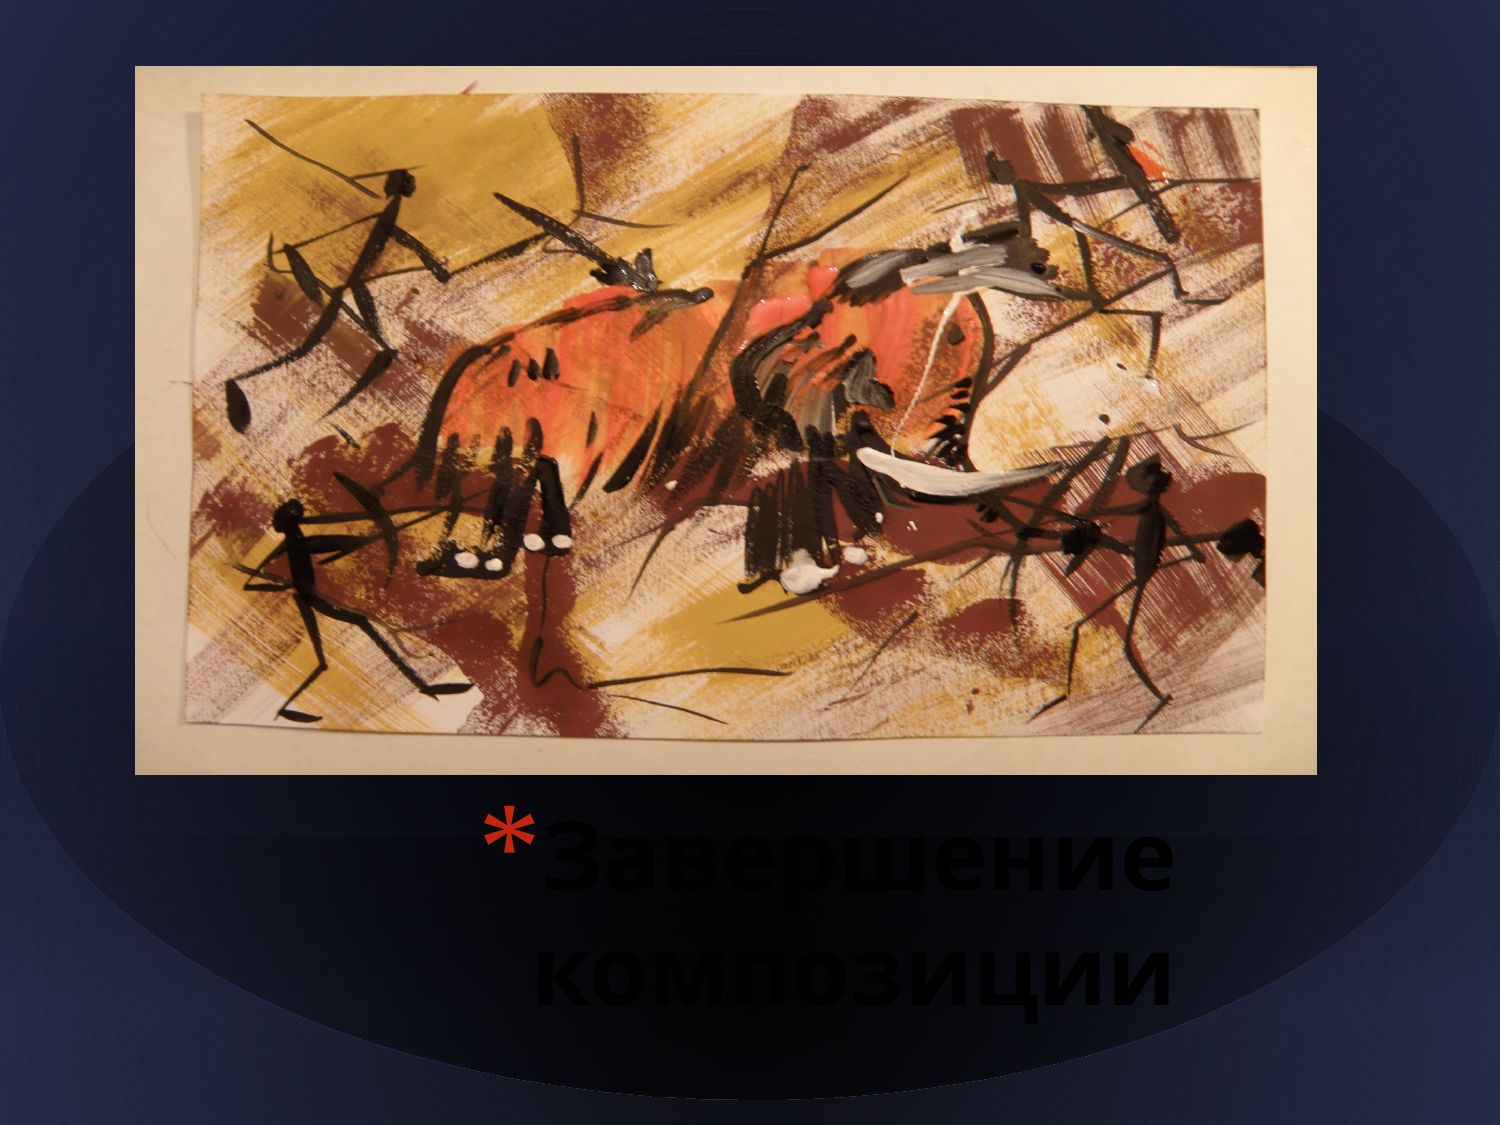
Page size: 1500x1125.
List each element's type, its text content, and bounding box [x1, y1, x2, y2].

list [135, 66, 1318, 776]
title Завершение композиции [294, 786, 1363, 1000]
